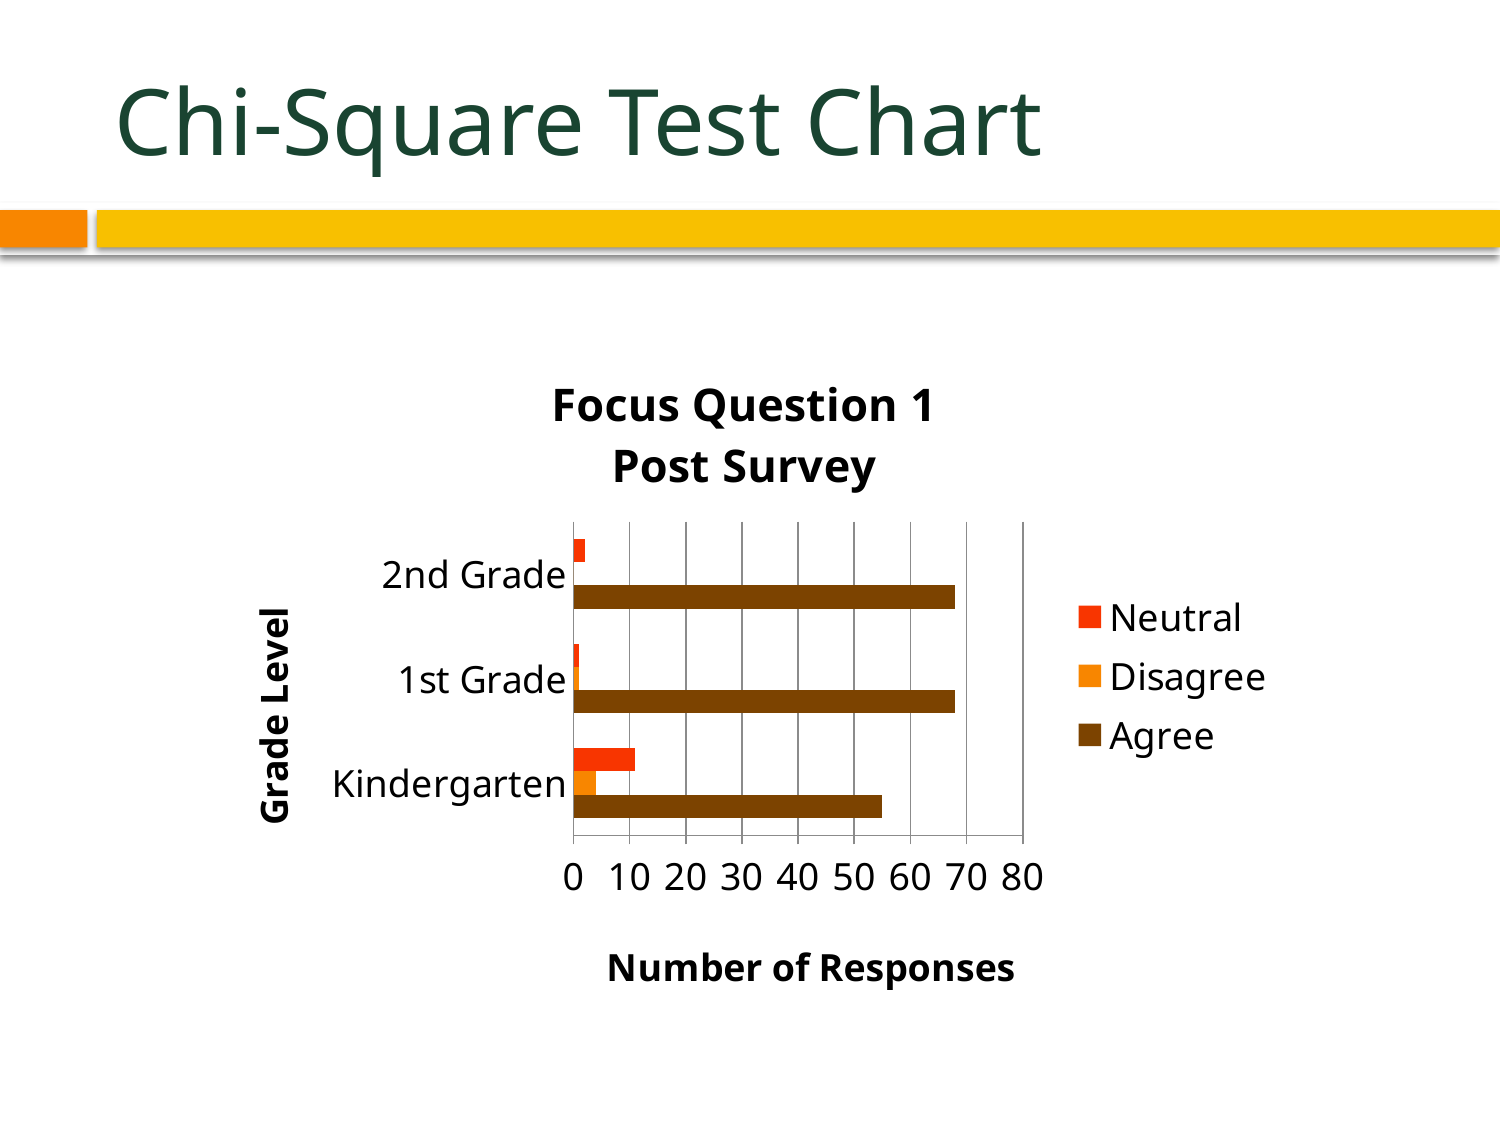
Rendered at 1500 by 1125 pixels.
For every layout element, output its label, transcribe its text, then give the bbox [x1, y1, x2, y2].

title Chi-Square Test Chart [99, 37, 1438, 200]
chart [208, 337, 1293, 1015]
